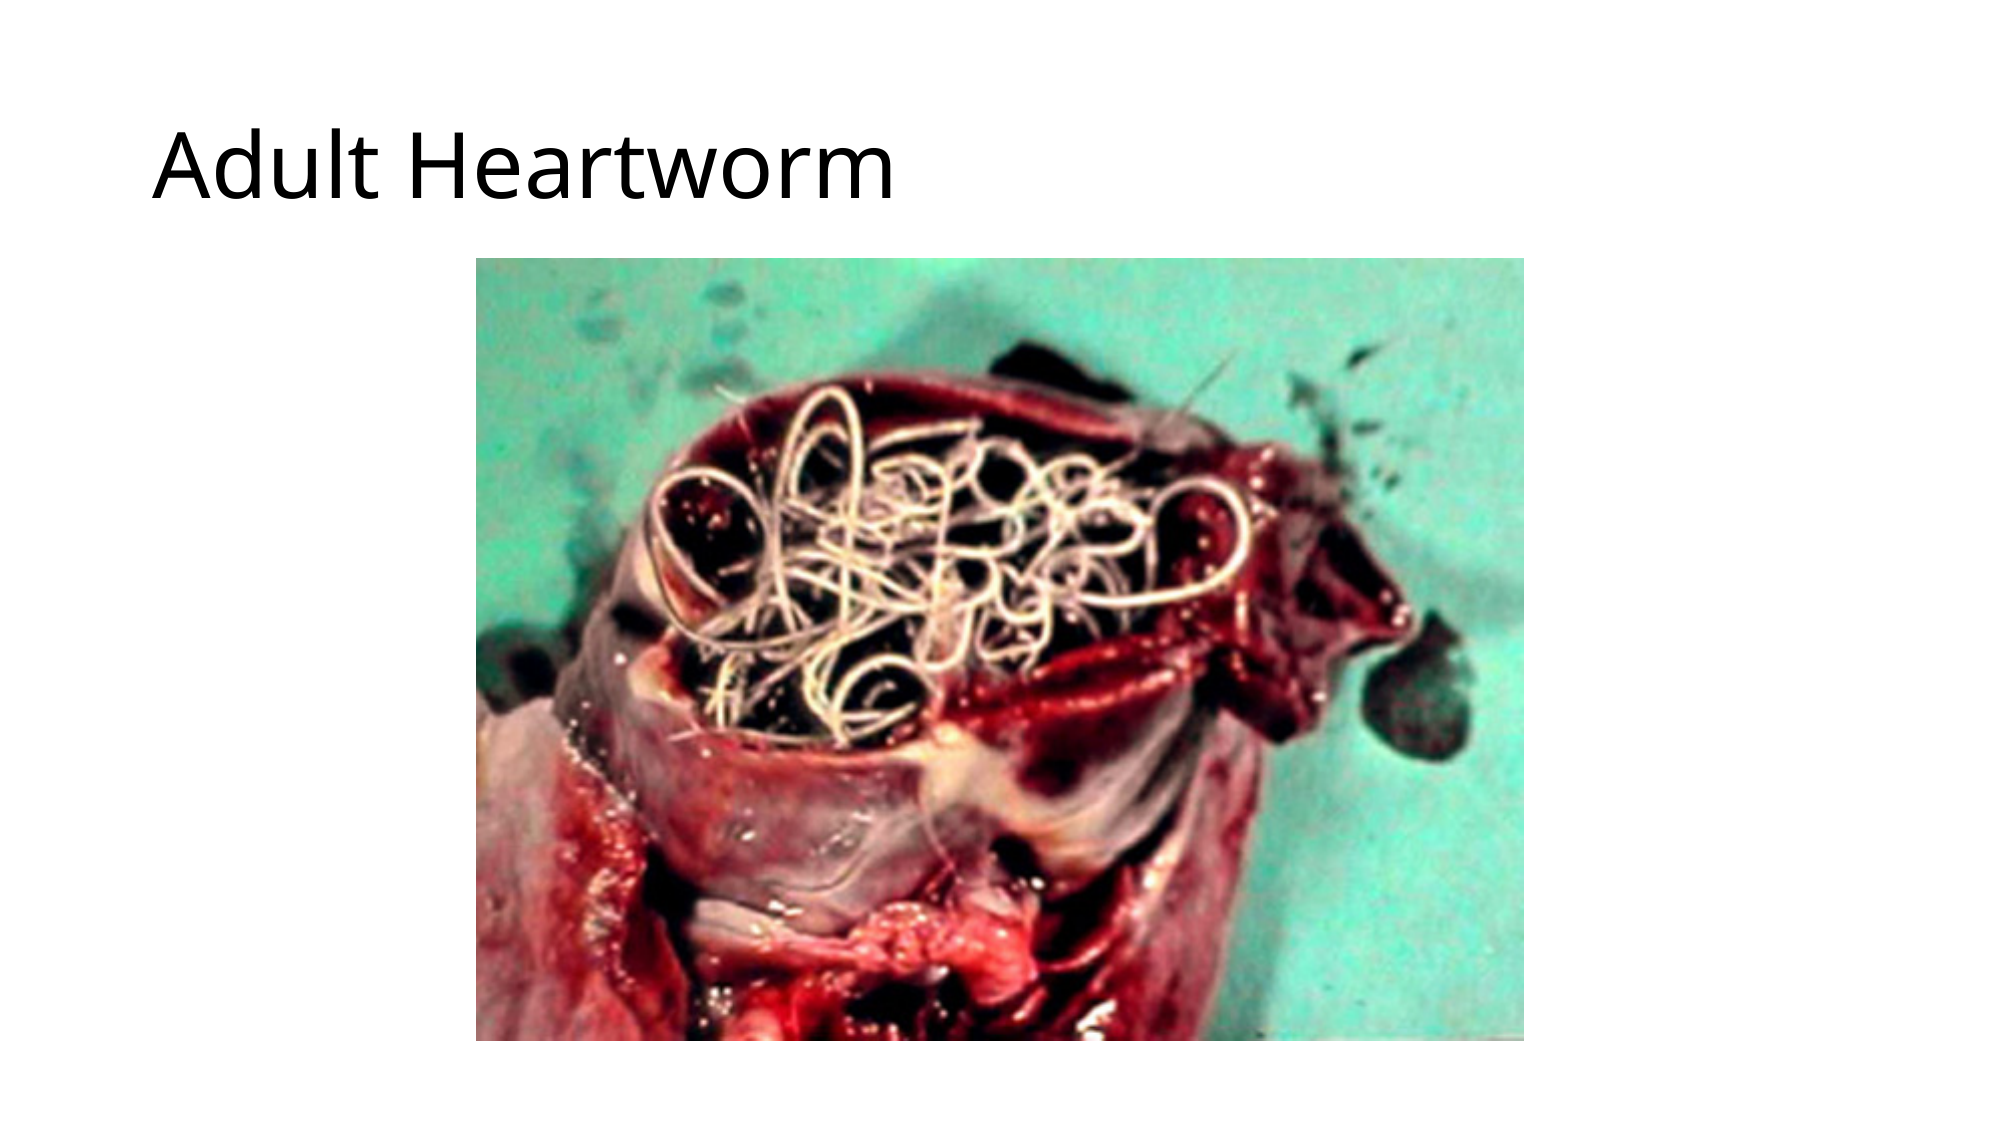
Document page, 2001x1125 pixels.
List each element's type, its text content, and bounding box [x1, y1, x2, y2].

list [476, 258, 1524, 1041]
title Adult Heartworm [137, 59, 1863, 278]
